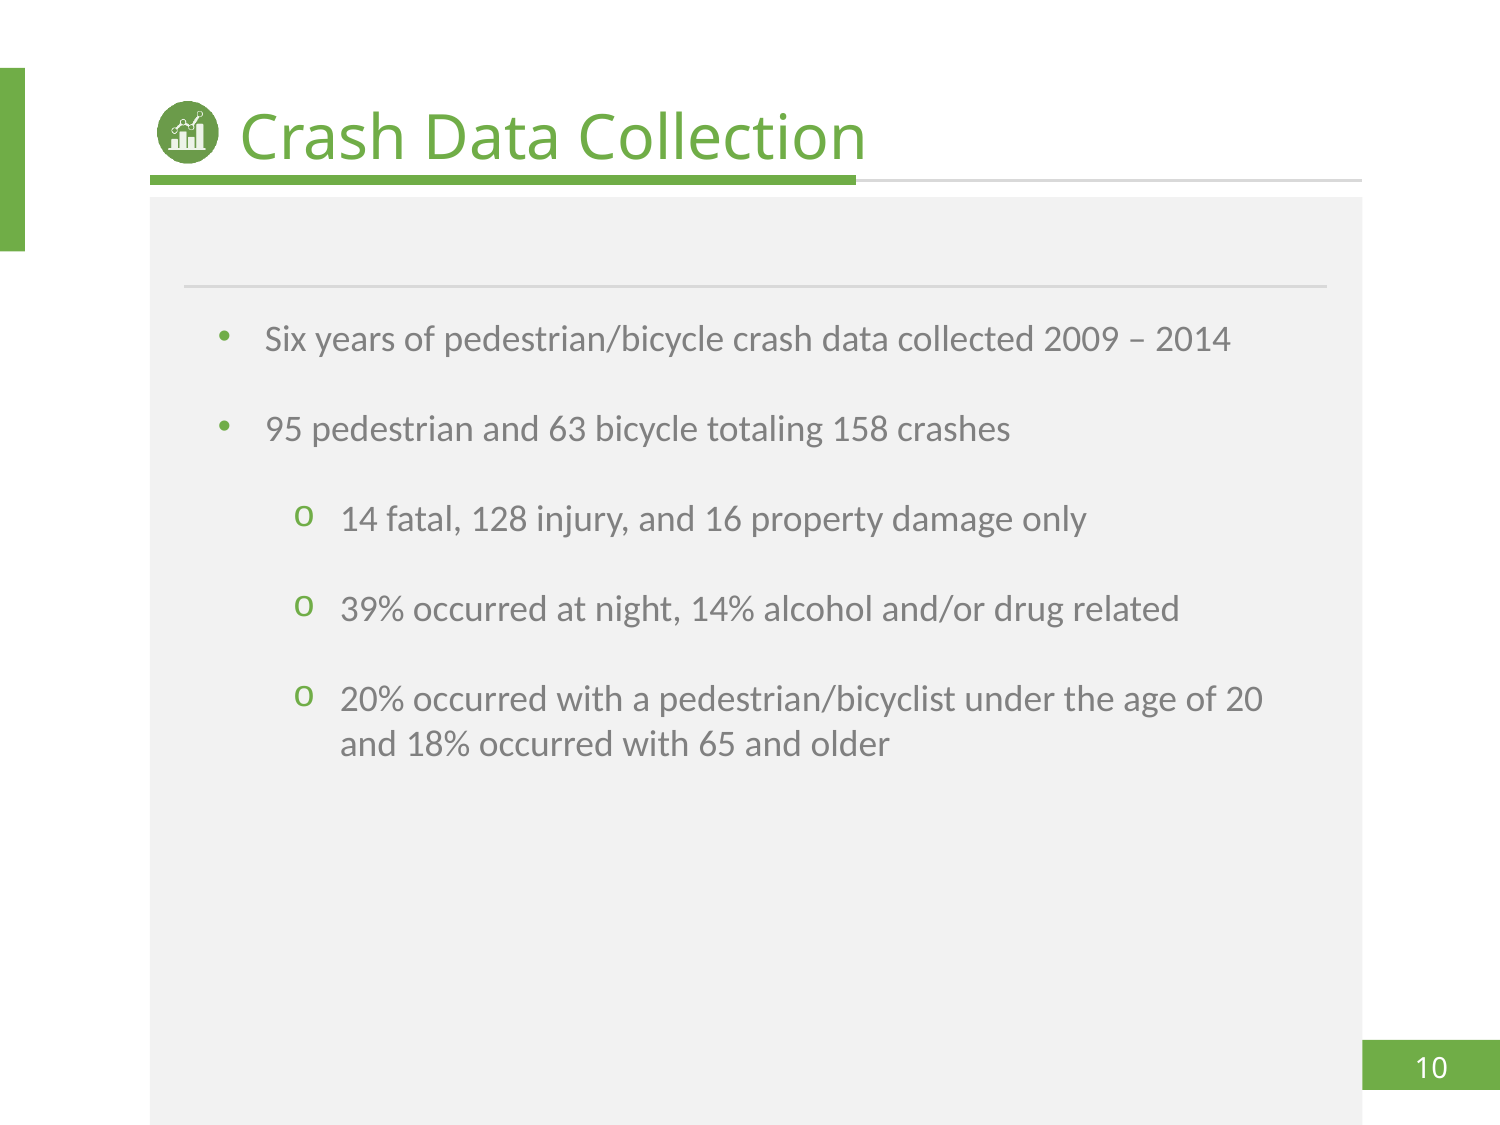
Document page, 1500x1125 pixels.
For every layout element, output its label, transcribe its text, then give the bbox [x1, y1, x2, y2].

picture [149, 94, 225, 170]
text_box [0, 67, 26, 252]
text_box Crash Data Collection [225, 89, 1141, 180]
text_box [149, 196, 1363, 1125]
text_box Six years of pedestrian/bicycle crash data collected 2009 – 2014 95 pedestrian and 63 bicycle totaling 158 crashes 14 fatal, 128 injury, and 16 property damage only 39% occurred at night, 14% alcohol and/or drug related 20% occurred with a pedestrian/bicyclist under the age of 20 and 18% occurred with 65 and older [203, 306, 1302, 771]
text_box [1361, 1039, 1500, 1091]
slide_number 10 [1398, 1041, 1465, 1092]
